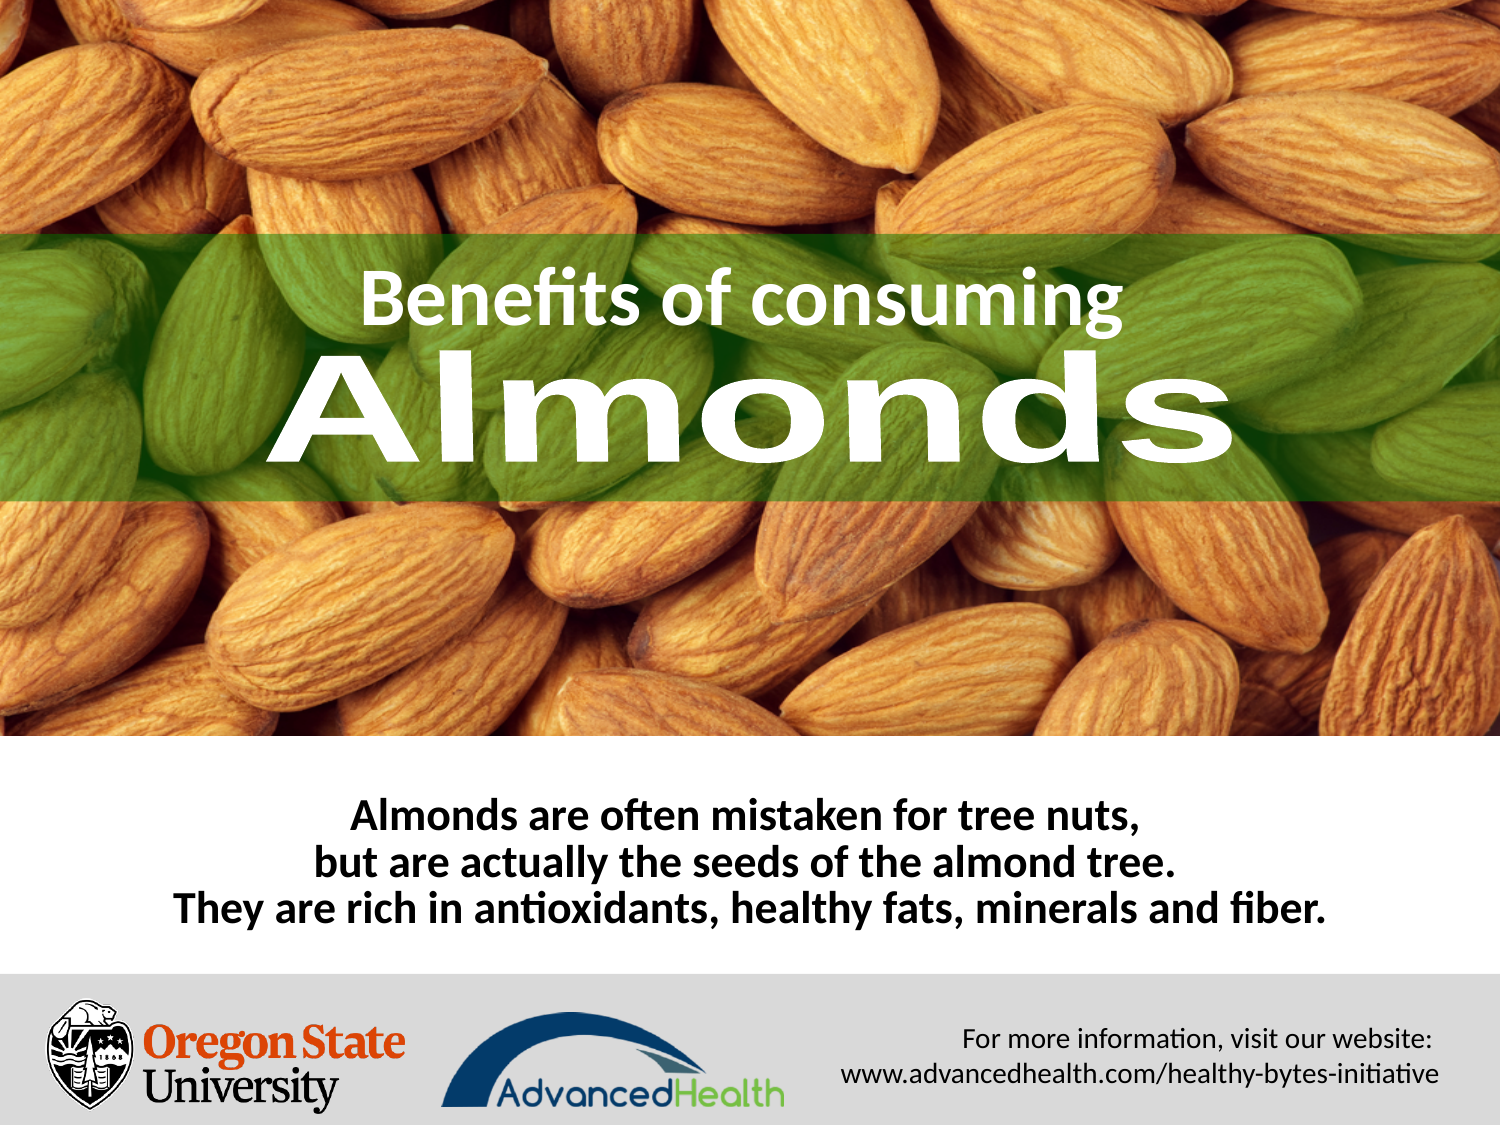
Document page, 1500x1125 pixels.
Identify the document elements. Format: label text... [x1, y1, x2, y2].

picture [44, 998, 405, 1114]
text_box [0, 0, 1500, 736]
text_box Almonds are often mistaken for tree nuts, but are actually the seeds of the almond tree. They are rich in antioxidants, healthy fats, minerals and fiber. [20, 787, 1481, 950]
text_box [0, 973, 1500, 1125]
picture [441, 1012, 784, 1107]
text_box For more information, visit our website: www.advancedhealth.com/healthy-bytes-initiative [808, 1013, 1446, 1112]
